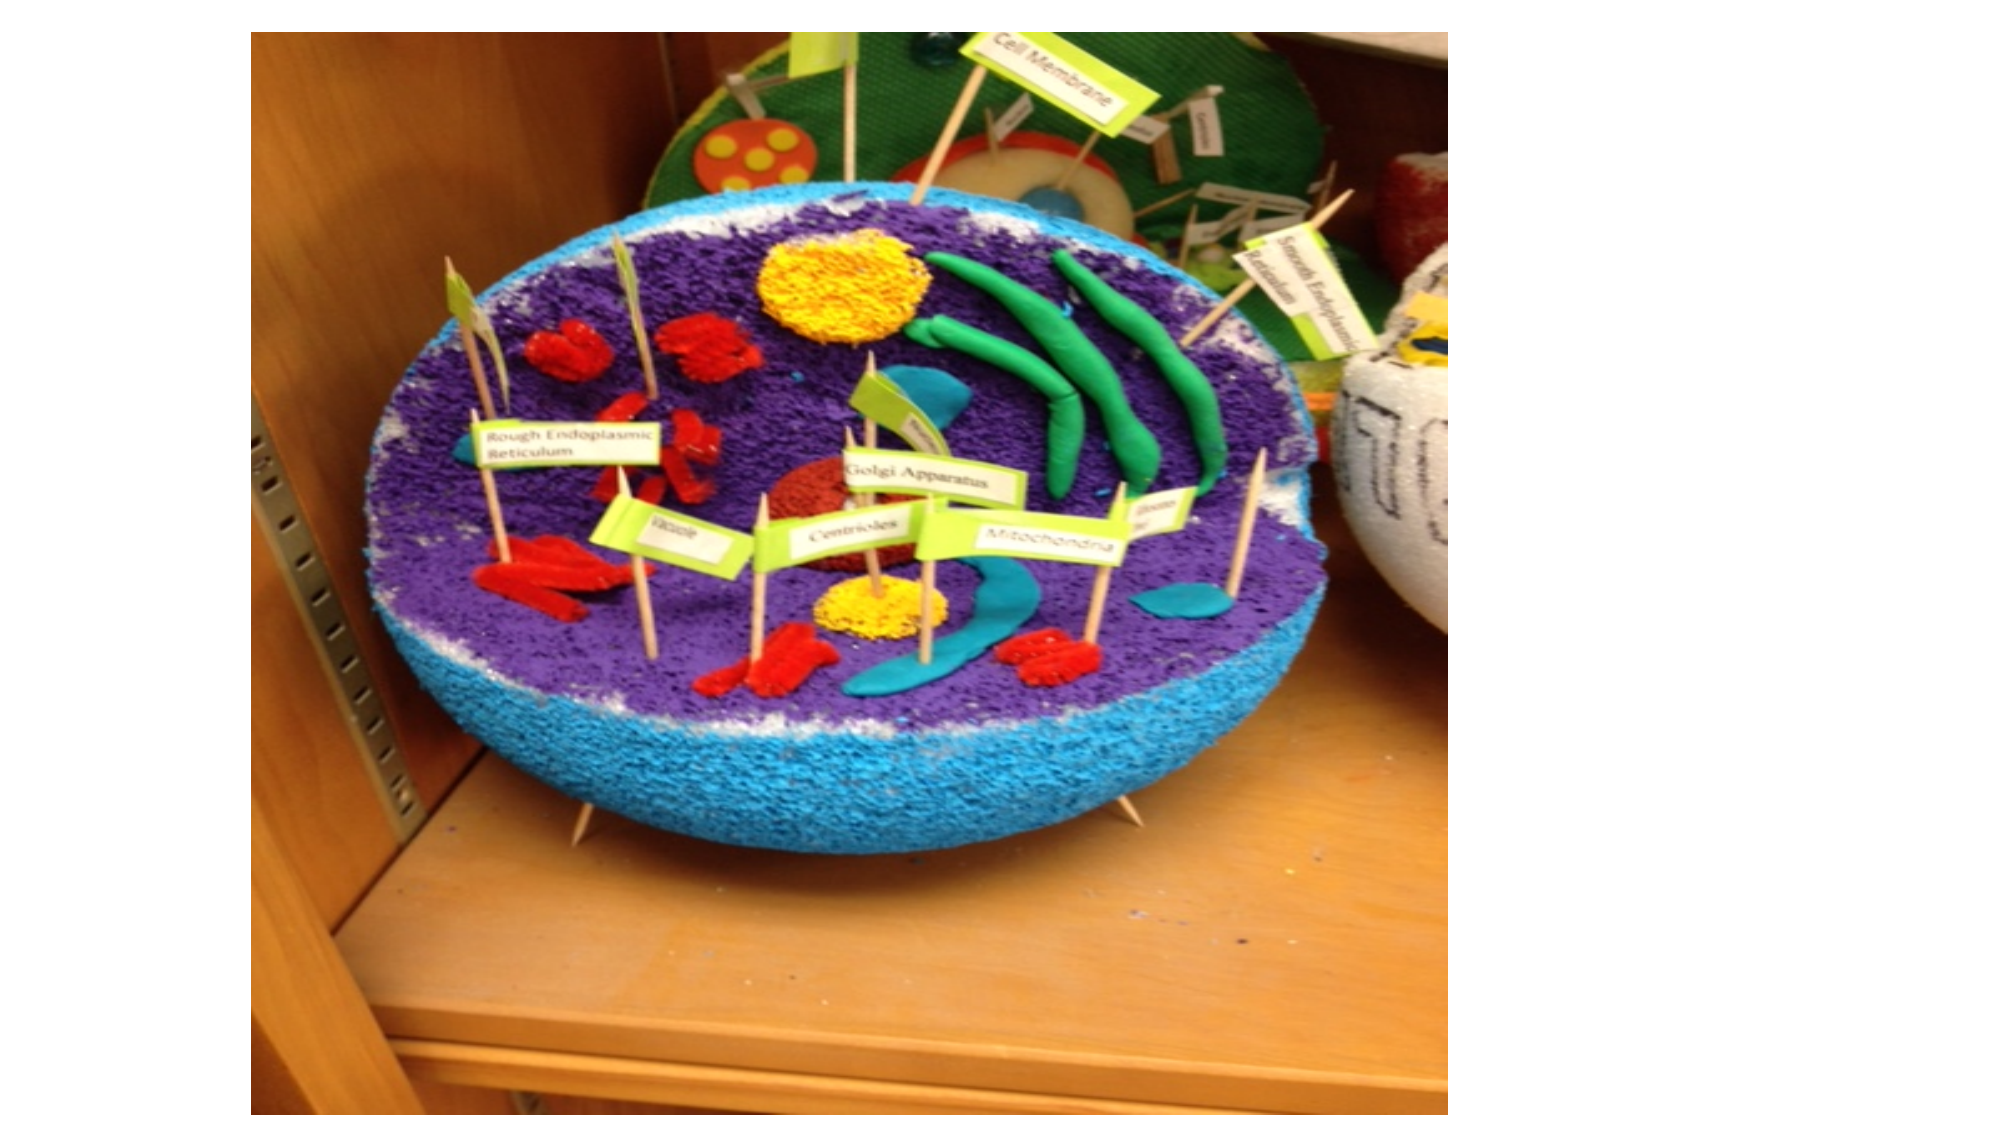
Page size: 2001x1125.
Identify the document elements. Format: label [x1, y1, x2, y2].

list [251, 32, 1448, 1115]
